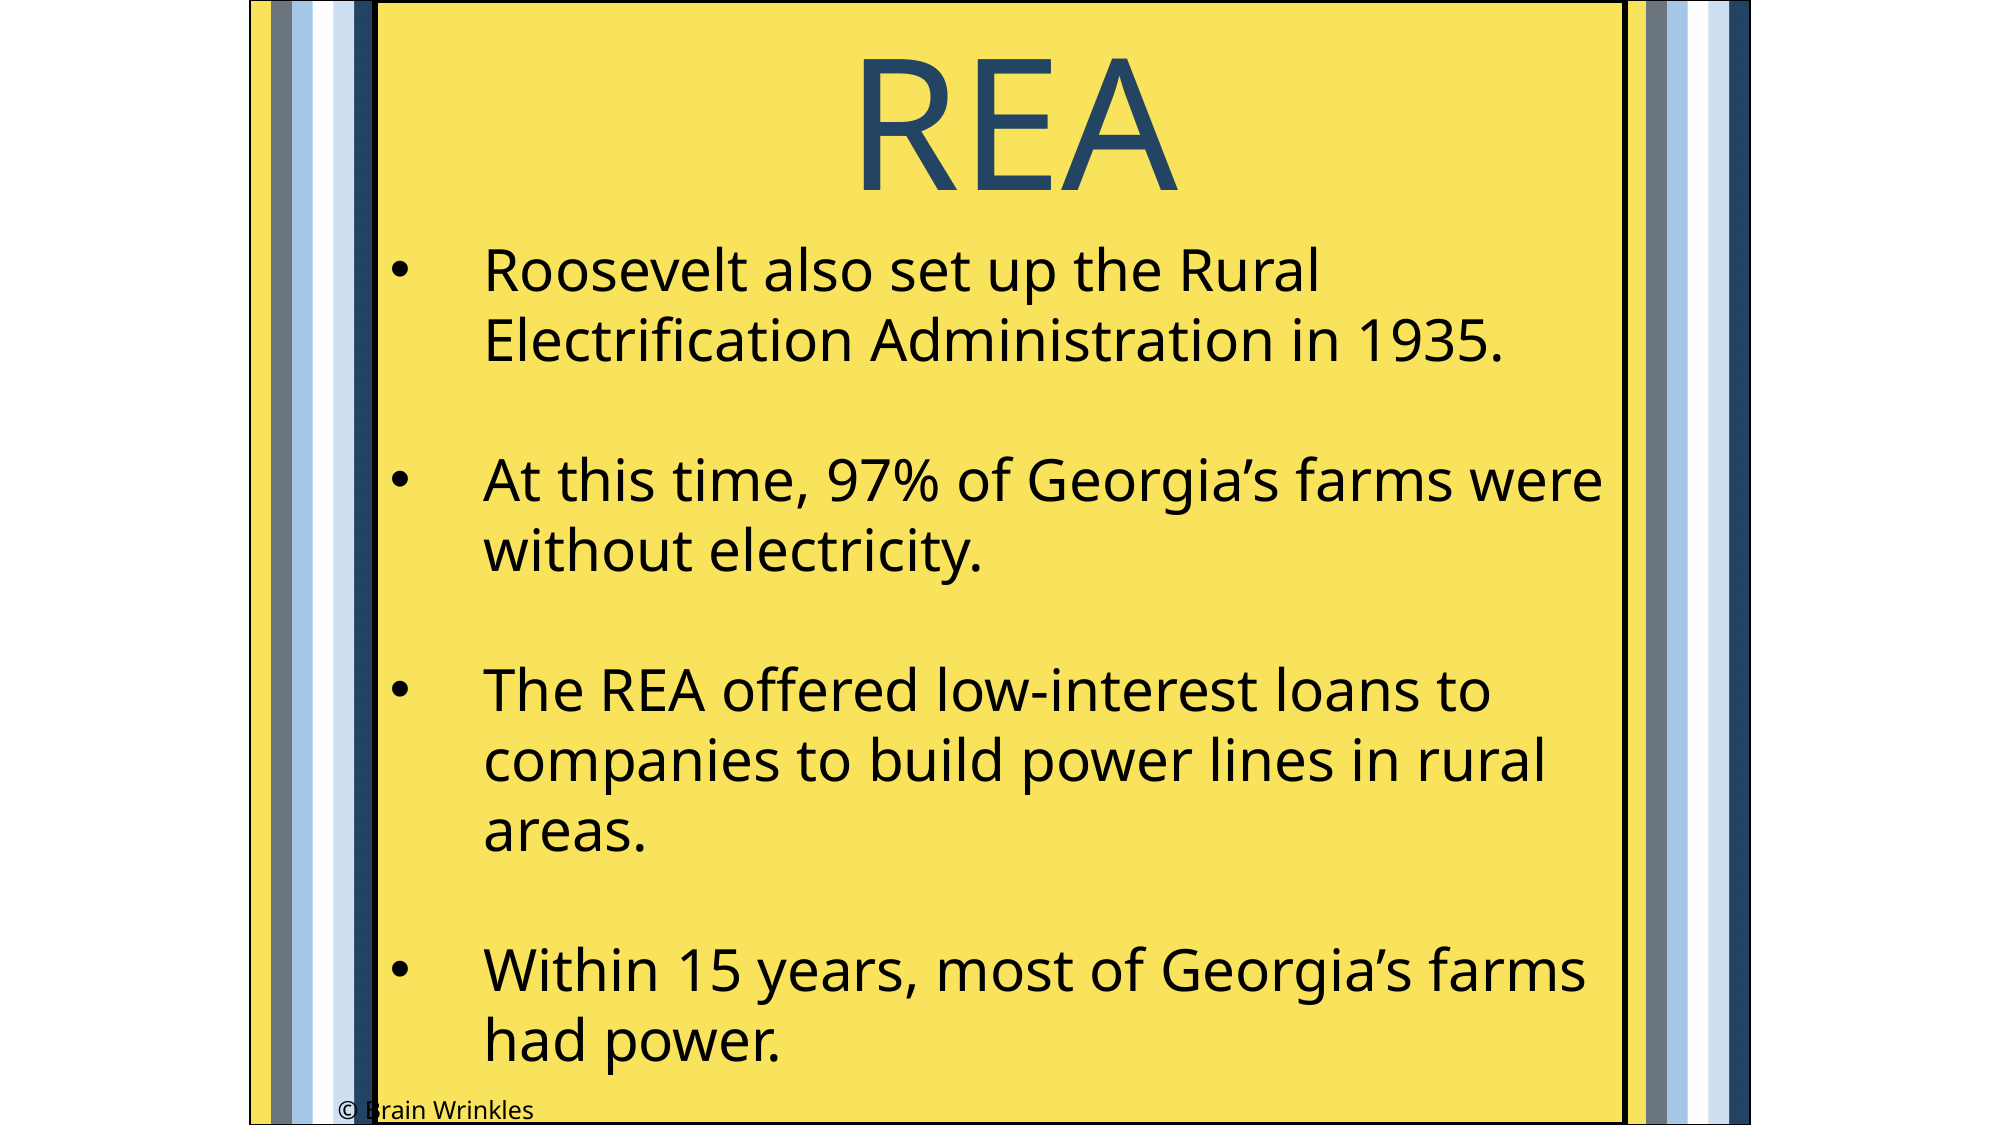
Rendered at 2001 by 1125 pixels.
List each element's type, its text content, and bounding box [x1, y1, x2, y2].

text_box [1626, 0, 1751, 1125]
text_box Roosevelt also set up the Rural Electrification Administration in 1935. At this time, 97% of Georgia’s farms were without electricity. The REA offered low-interest loans to companies to build power lines in rural areas. Within 15 years, most of Georgia’s farms had power. [375, 235, 1625, 1125]
text_box REA [374, 0, 1650, 235]
text_box © Brain Wrinkles [322, 1087, 758, 1125]
text_box [249, 0, 374, 1125]
